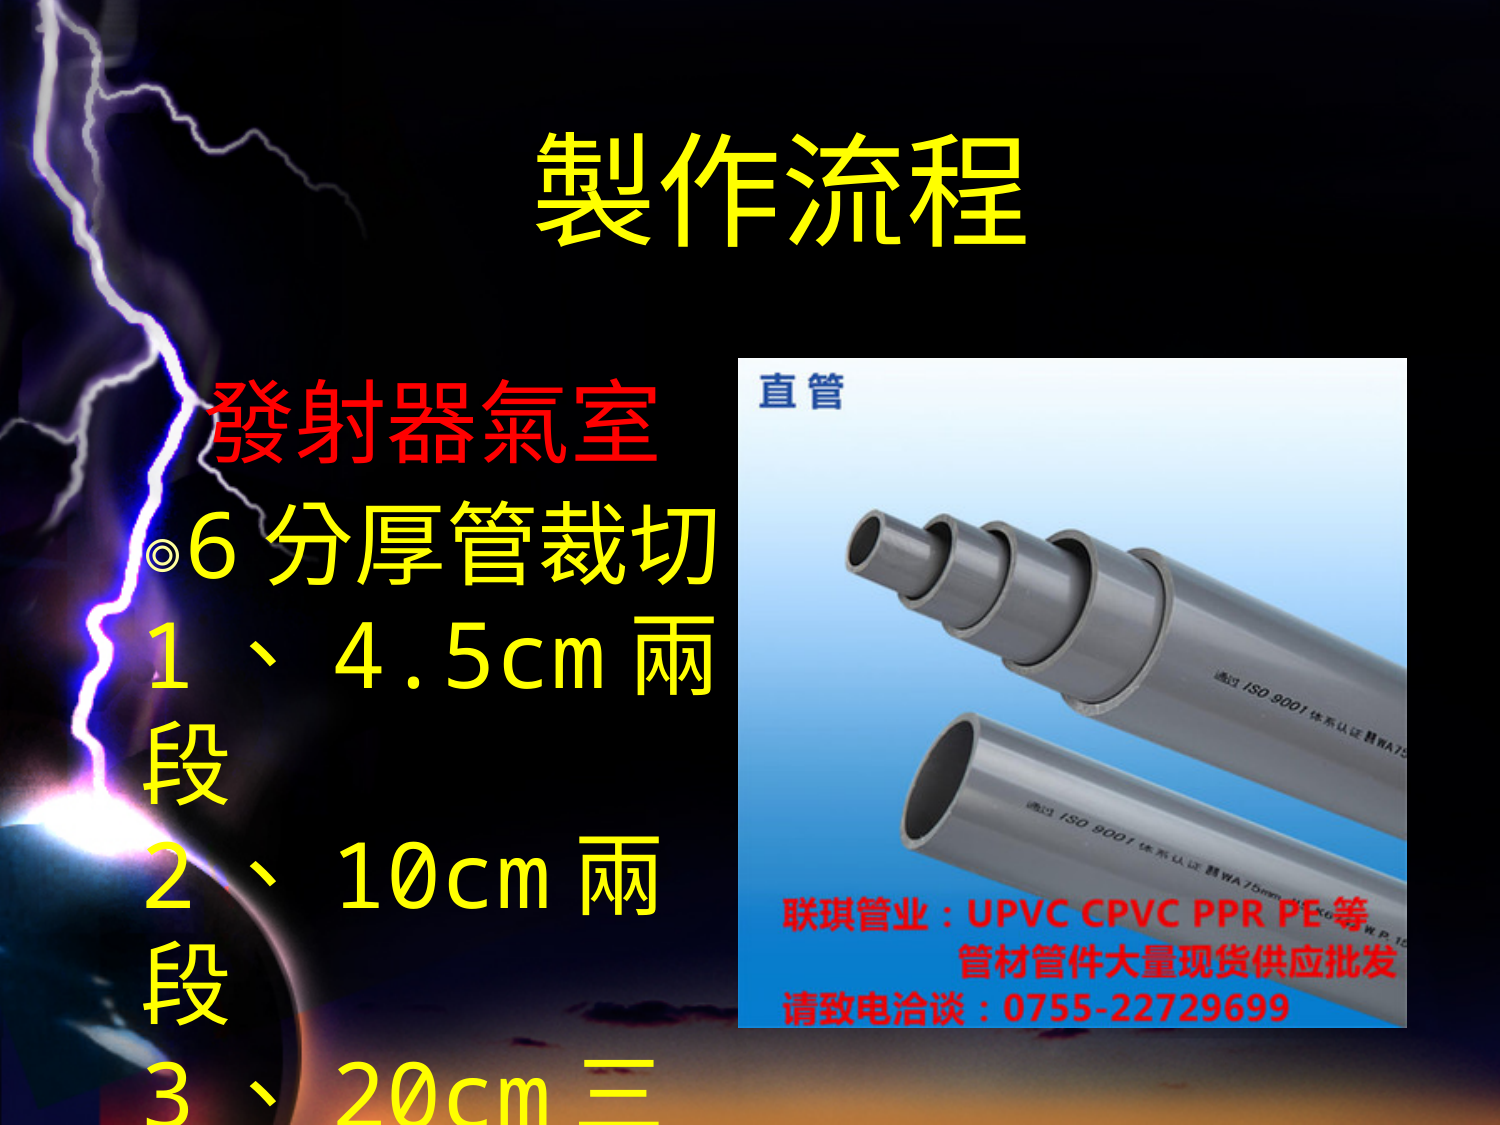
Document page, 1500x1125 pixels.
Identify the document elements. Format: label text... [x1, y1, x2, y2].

title 製作流程 [206, 67, 1357, 271]
picture [0, 0, 1500, 1125]
text_box ◎6分厚管裁切 1、4.5cm兩段 2、10cm兩段 3、20cm三段 [125, 479, 741, 1125]
text_box 發射器氣室 [188, 357, 678, 482]
